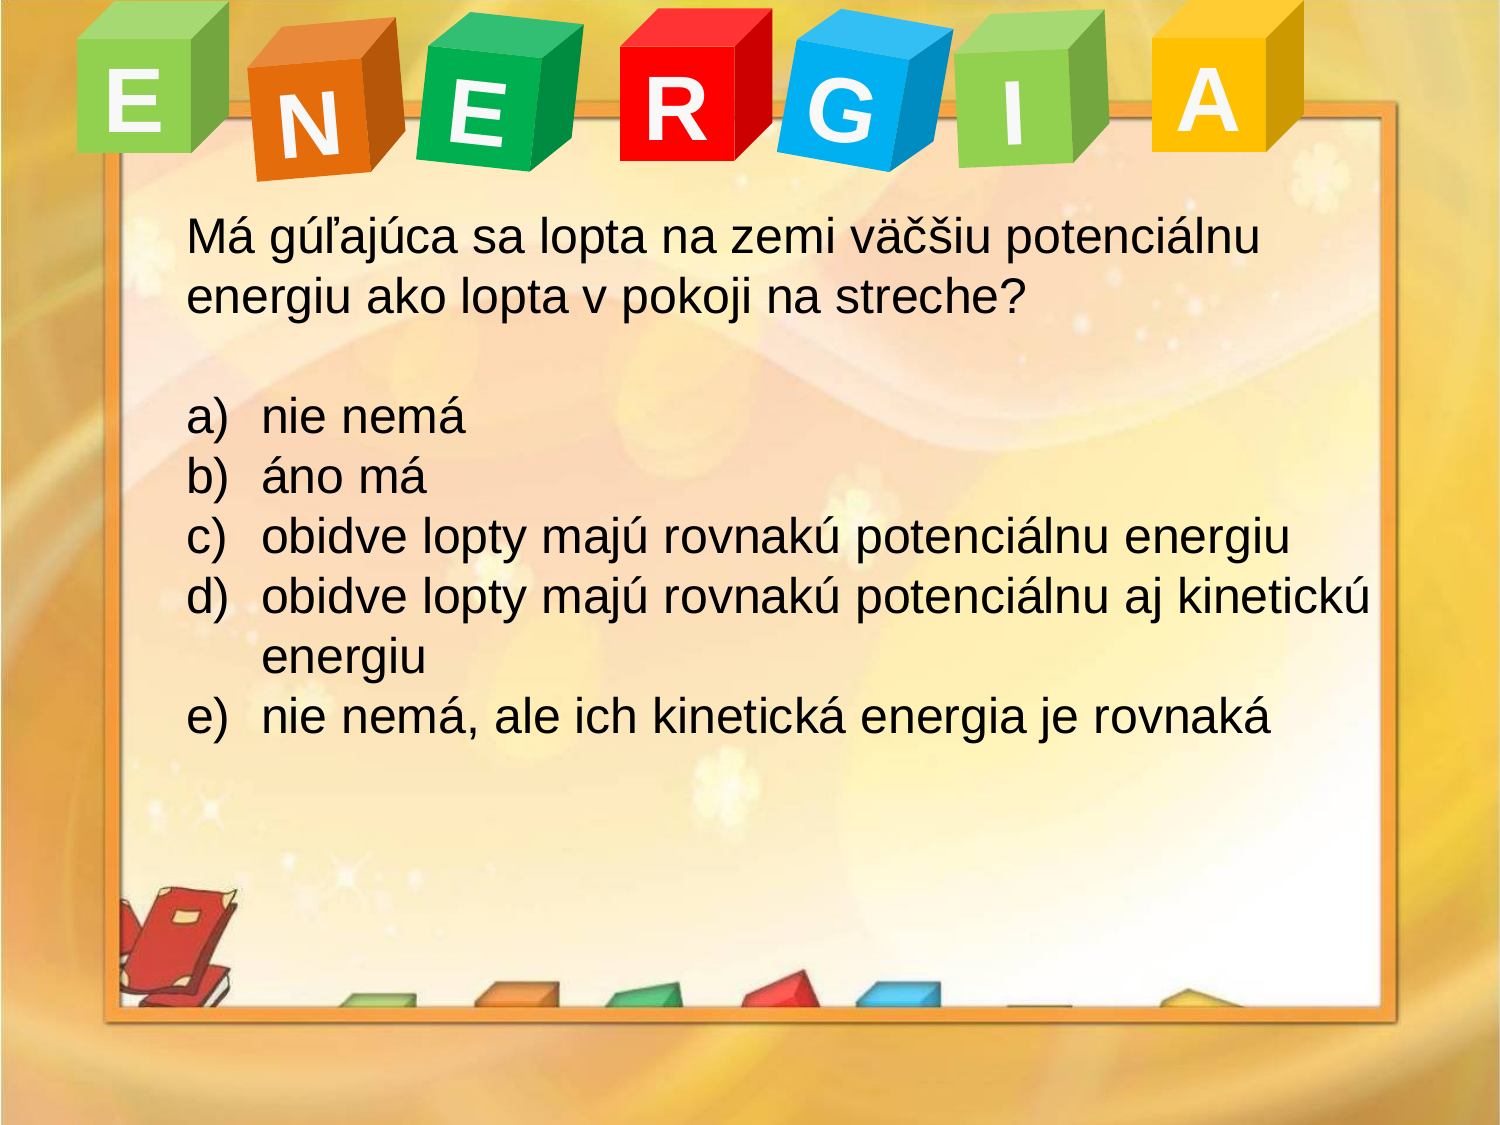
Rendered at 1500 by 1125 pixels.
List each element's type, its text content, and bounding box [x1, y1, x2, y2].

text_box Má gúľajúca sa lopta na zemi väčšiu potenciálnu energiu ako lopta v pokoji na streche? nie nemá áno má obidve lopty majú rovnakú potenciálnu energiu obidve lopty majú rovnakú potenciálnu aj kinetickú energiu nie nemá, ale ich kinetická energia je rovnaká [171, 196, 1406, 751]
picture [0, 0, 1500, 1125]
text_box A [1149, 0, 1307, 155]
text_box G [774, 6, 956, 175]
text_box R [617, 6, 775, 163]
text_box E [74, 0, 232, 156]
text_box I [951, 6, 1112, 171]
text_box N [245, 14, 408, 184]
text_box E [413, 9, 586, 174]
